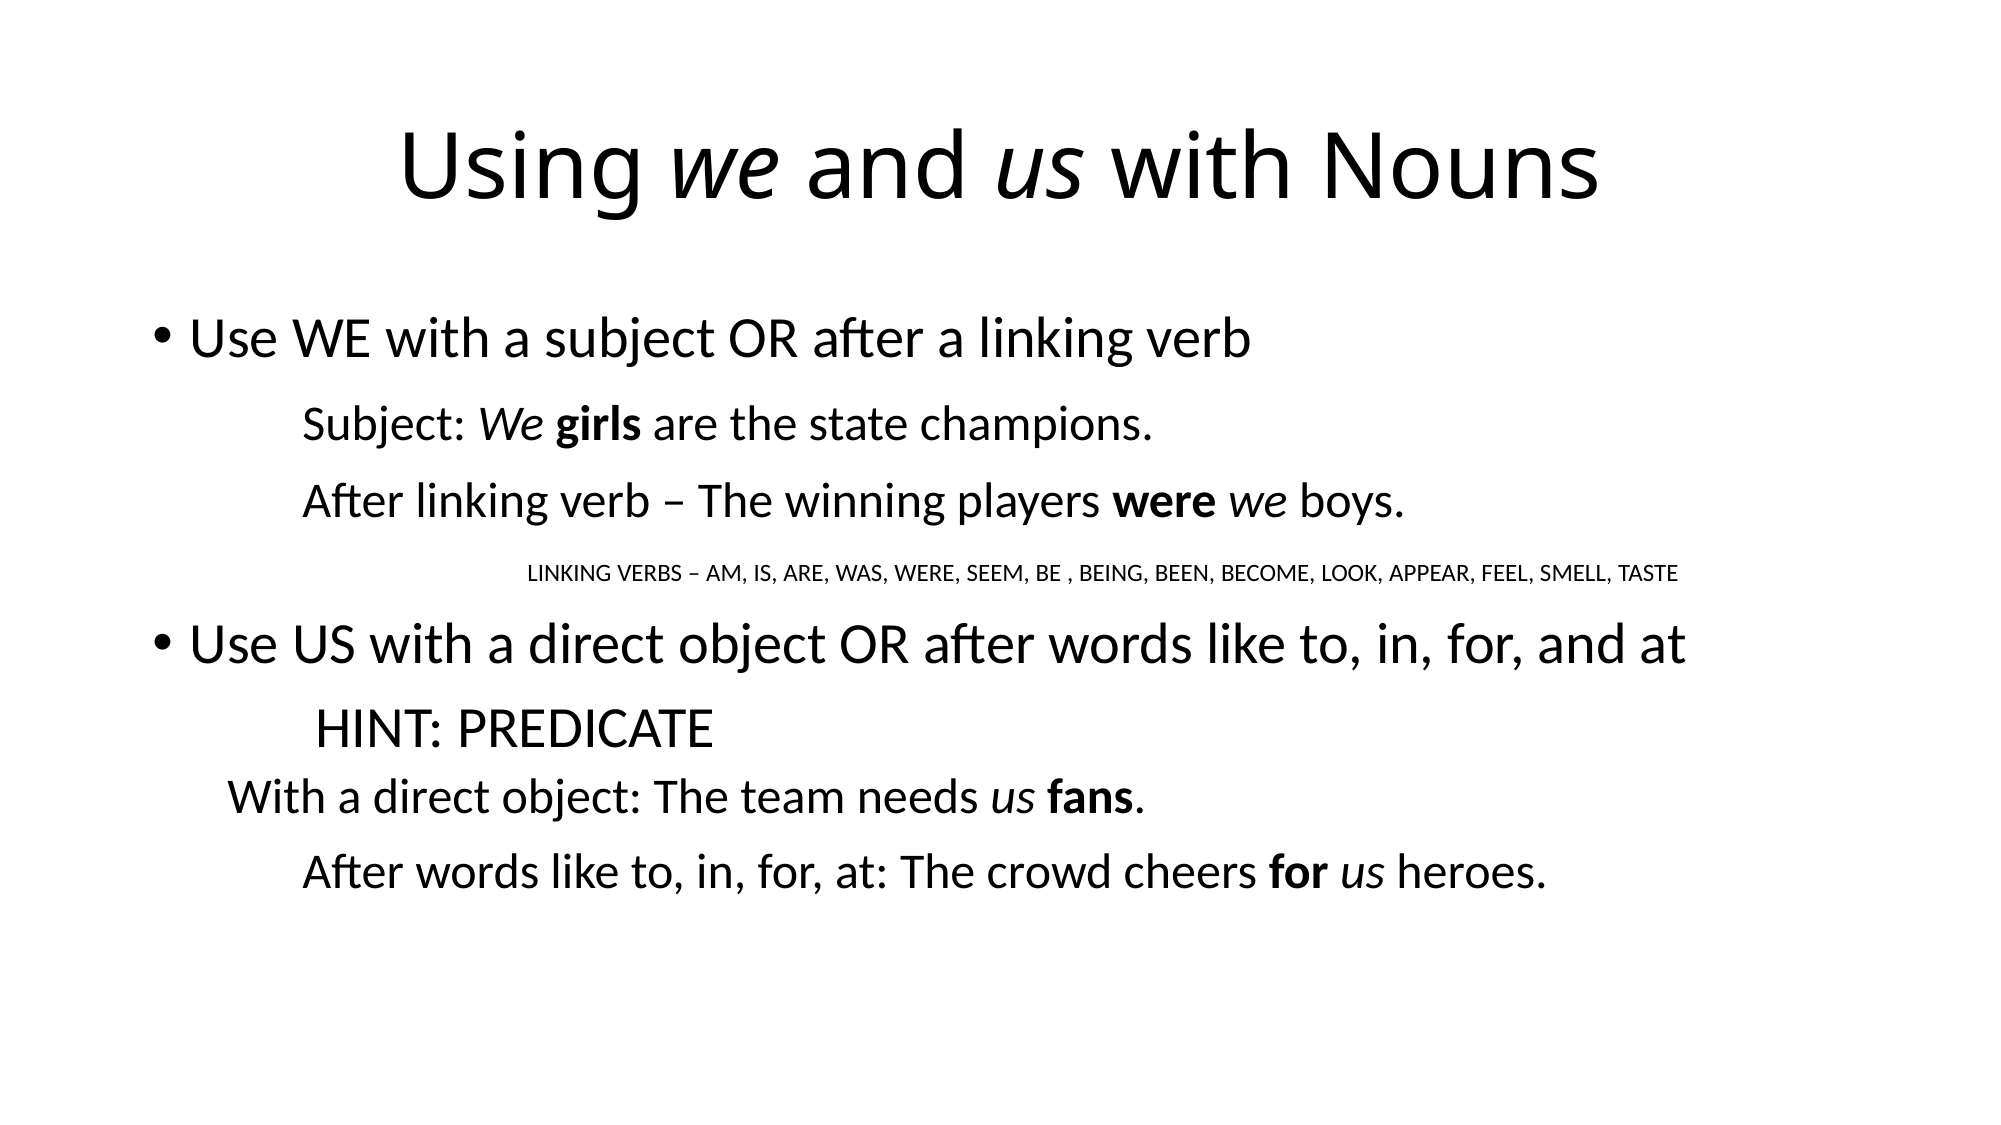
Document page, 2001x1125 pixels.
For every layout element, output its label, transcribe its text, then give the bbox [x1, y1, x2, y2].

list Use WE with a subject OR after a linking verb Subject: We girls are the state champions. After linking verb – The winning players were we boys. LINKING VERBS – AM, IS, ARE, WAS, WERE, SEEM, BE , BEING, BEEN, BECOME, LOOK, APPEAR, FEEL, SMELL, TASTE Use US with a direct object OR after words like to, in, for, and at HINT: PREDICATE With a direct object: The team needs us fans. After words like to, in, for, at: The crowd cheers for us heroes. [137, 299, 1863, 1014]
title Using we and us with Nouns [137, 59, 1863, 278]
